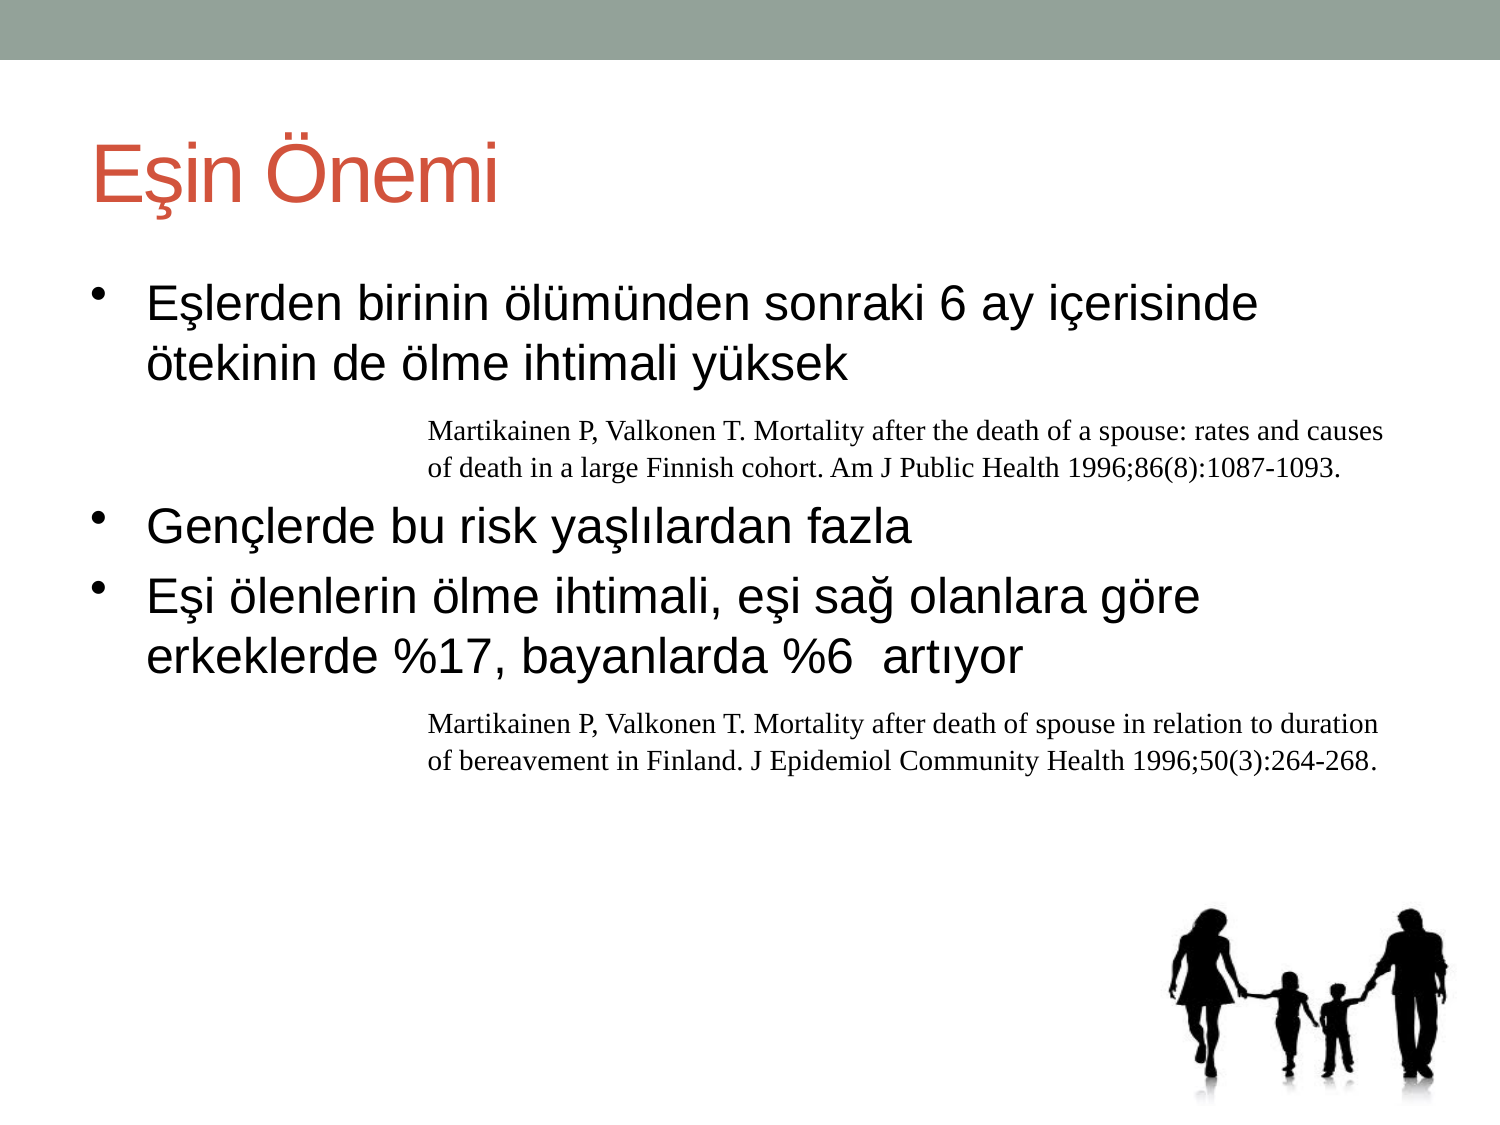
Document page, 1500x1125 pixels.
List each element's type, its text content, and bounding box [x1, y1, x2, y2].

title Eşin Önemi [75, 87, 1425, 250]
picture [1127, 892, 1483, 1107]
list Eşlerden birinin ölümünden sonraki 6 ay içerisinde ötekinin de ölme ihtimali yüksek Martikainen P, Valkonen T. Mortality after the death of a spouse: rates and causes of death in a large Finnish cohort. Am J Public Health 1996;86(8):1087-1093. Gençlerde bu risk yaşlılardan fazla Eşi ölenlerin ölme ihtimali, eşi sağ olanlara göre erkeklerde %17, bayanlarda %6 artıyor Martikainen P, Valkonen T. Mortality after death of spouse in relation to duration of bereavement in Finland. J Epidemiol Community Health 1996;50(3):264-268. [75, 262, 1425, 1063]
